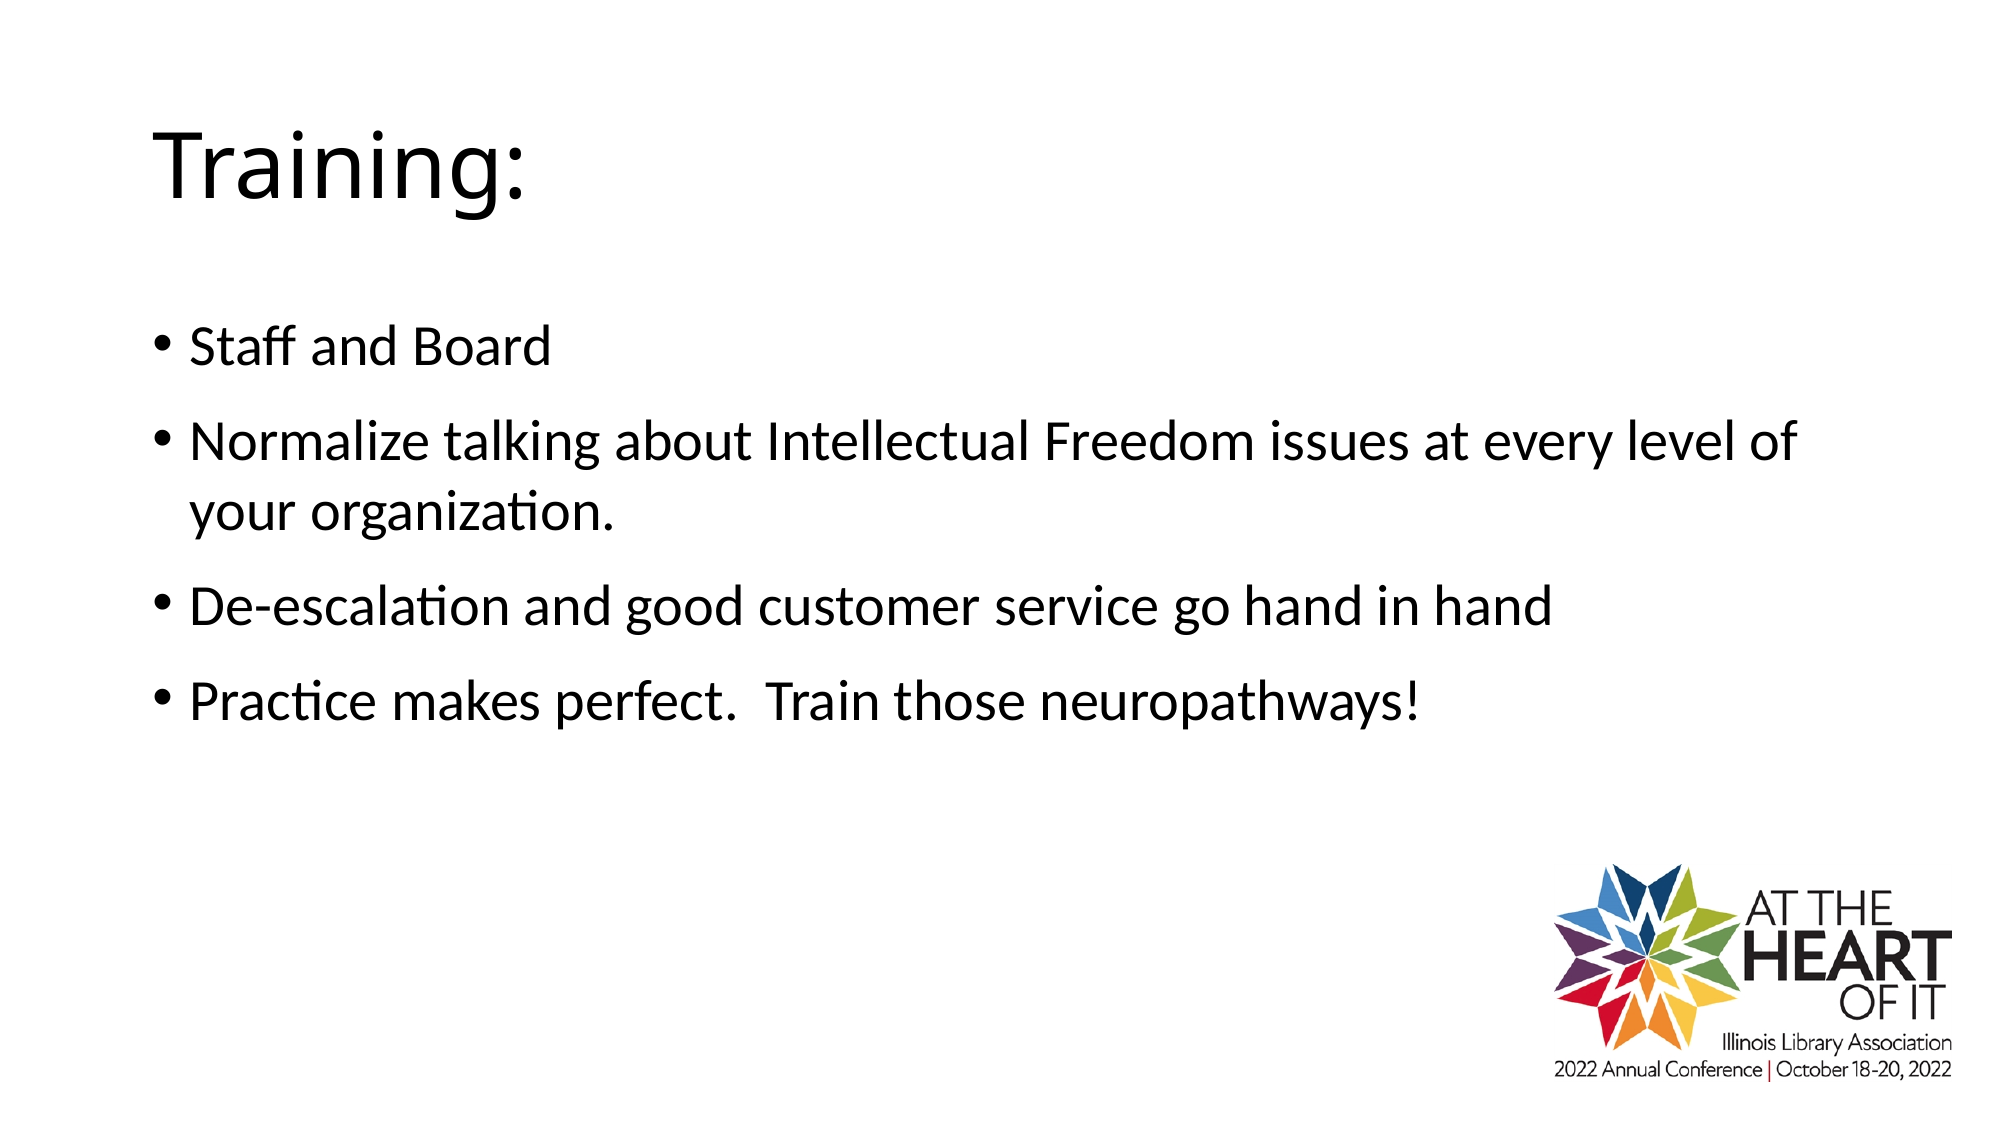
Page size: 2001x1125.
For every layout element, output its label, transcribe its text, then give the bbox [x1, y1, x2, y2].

title Training: [137, 59, 1863, 278]
list Staff and Board Normalize talking about Intellectual Freedom issues at every level of your organization. De-escalation and good customer service go hand in hand Practice makes perfect. Train those neuropathways! [137, 299, 1863, 1014]
picture [1528, 846, 1986, 1092]
